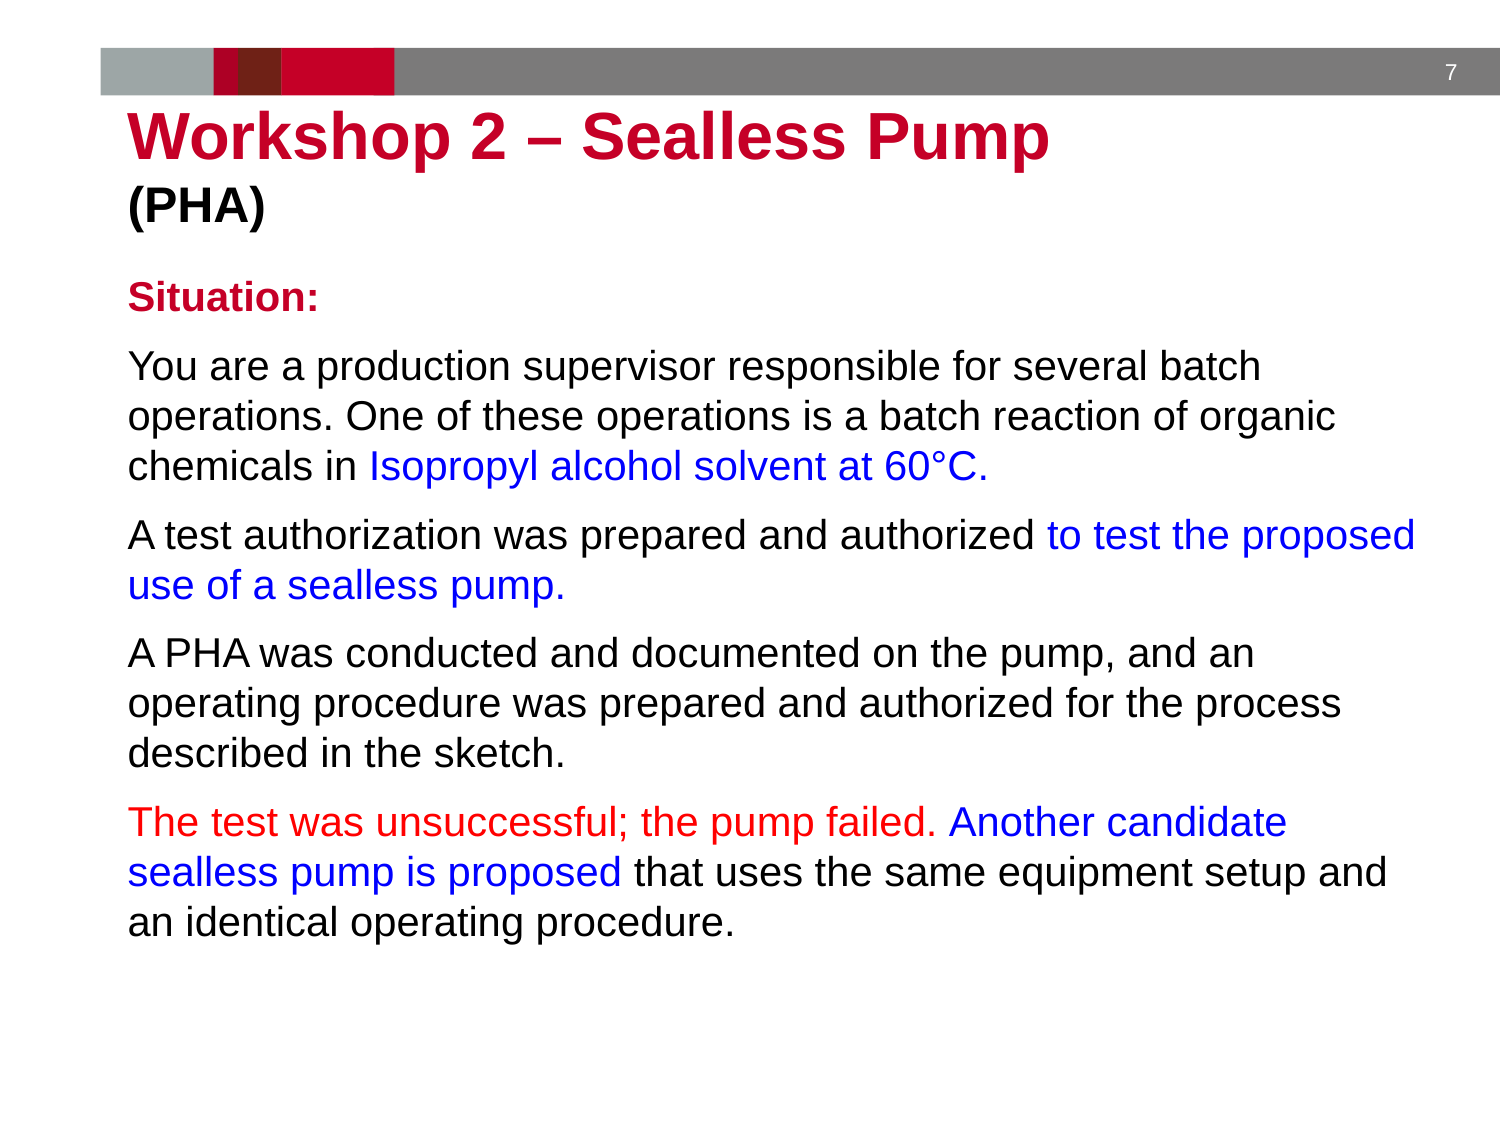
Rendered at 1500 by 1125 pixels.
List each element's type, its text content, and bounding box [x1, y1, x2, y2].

text_box Workshop 2 – Sealless Pump (PHA) [112, 99, 1500, 225]
list Situation: You are a production supervisor responsible for several batch operations. One of these operations is a batch reaction of organic chemicals in Isopropyl alcohol solvent at 60°C. A test authorization was prepared and authorized to test the proposed use of a sealless pump. A PHA was conducted and documented on the pump, and an operating procedure was prepared and authorized for the process described in the sketch. The test was unsuccessful; the pump failed. Another candidate sealless pump is proposed that uses the same equipment setup and an identical operating procedure. [112, 262, 1450, 1088]
